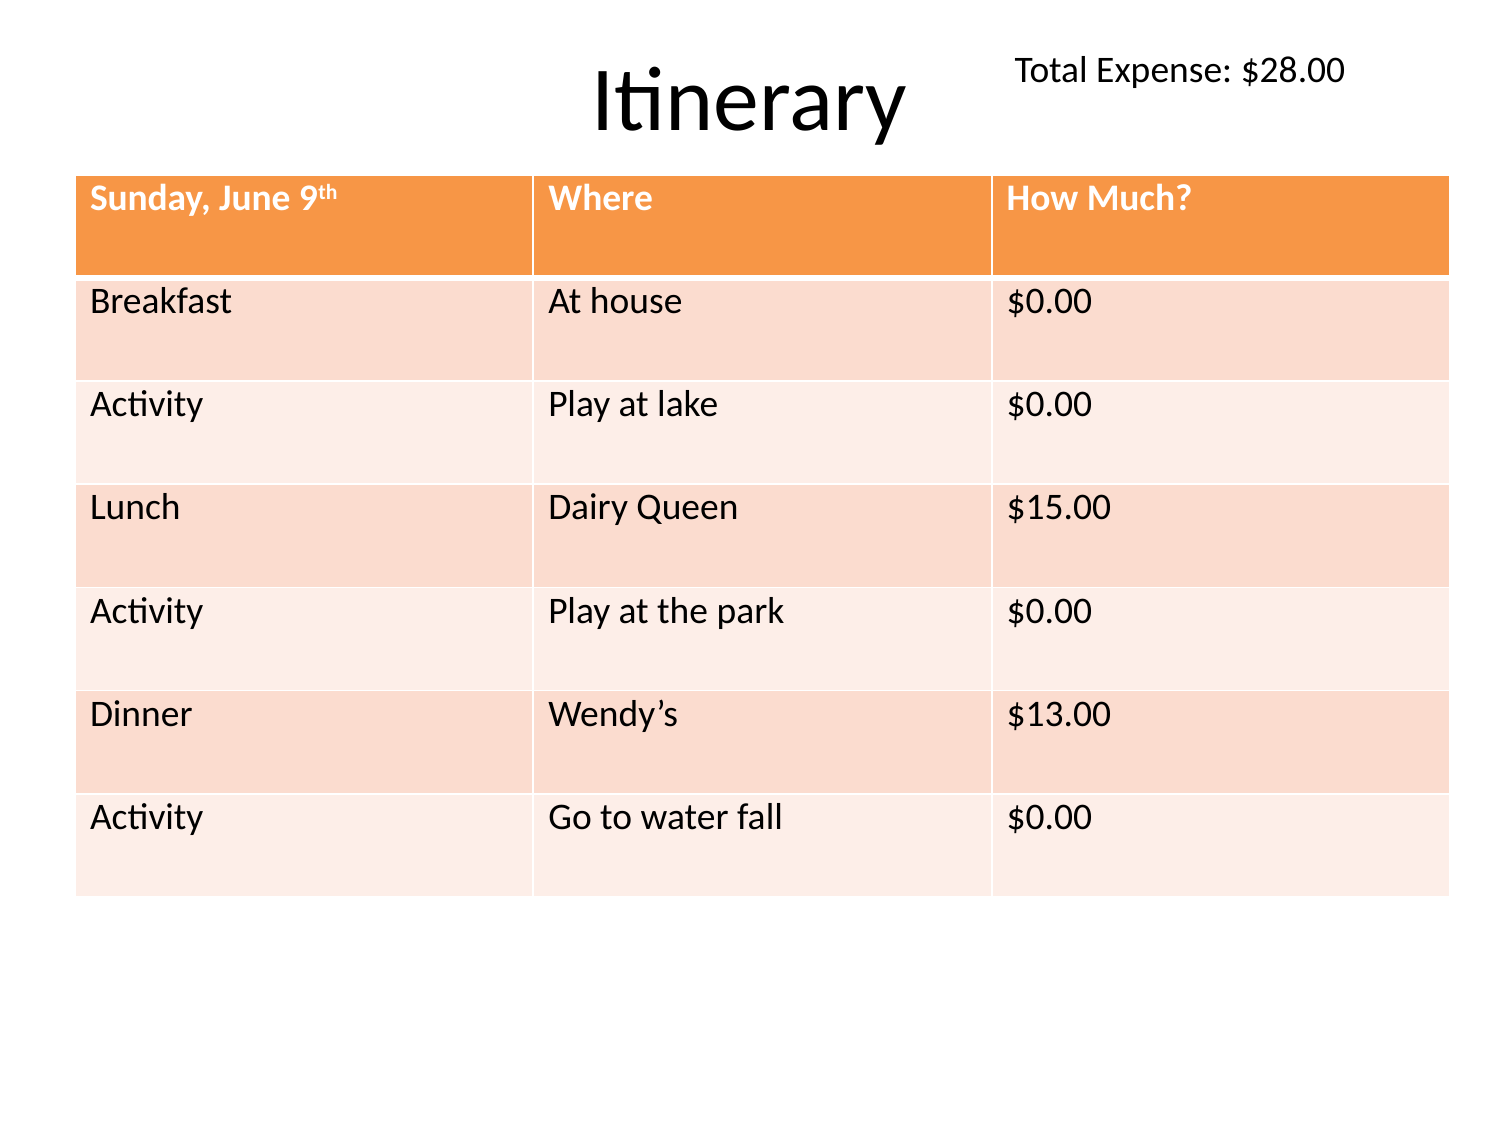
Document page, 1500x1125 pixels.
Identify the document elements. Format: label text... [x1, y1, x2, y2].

table_cell Activity [76, 588, 532, 690]
table_cell At house [534, 281, 991, 380]
table_cell Play at lake [534, 382, 991, 483]
table_cell Lunch [76, 485, 532, 587]
table_header Sunday, June 9th [76, 176, 532, 275]
table_cell Go to water fall [534, 795, 991, 896]
table_cell Wendy’s [534, 691, 991, 793]
table_cell Breakfast [76, 281, 532, 380]
table_cell Activity [76, 382, 532, 483]
table_cell $15.00 [993, 485, 1449, 587]
table_cell $0.00 [993, 588, 1449, 690]
table_cell Dairy Queen [534, 485, 991, 587]
table_cell Dinner [76, 691, 532, 793]
table_cell $13.00 [993, 691, 1449, 793]
table_header Where [534, 176, 991, 275]
table_cell $0.00 [993, 795, 1449, 896]
table_header How Much? [993, 176, 1449, 275]
title Itinerary [75, 0, 1425, 174]
table_cell $0.00 [993, 281, 1449, 380]
table_cell Activity [76, 795, 532, 896]
text_box Total Expense: $28.00 [999, 37, 1463, 98]
table_cell $0.00 [993, 382, 1449, 483]
table_cell Play at the park [534, 588, 991, 690]
